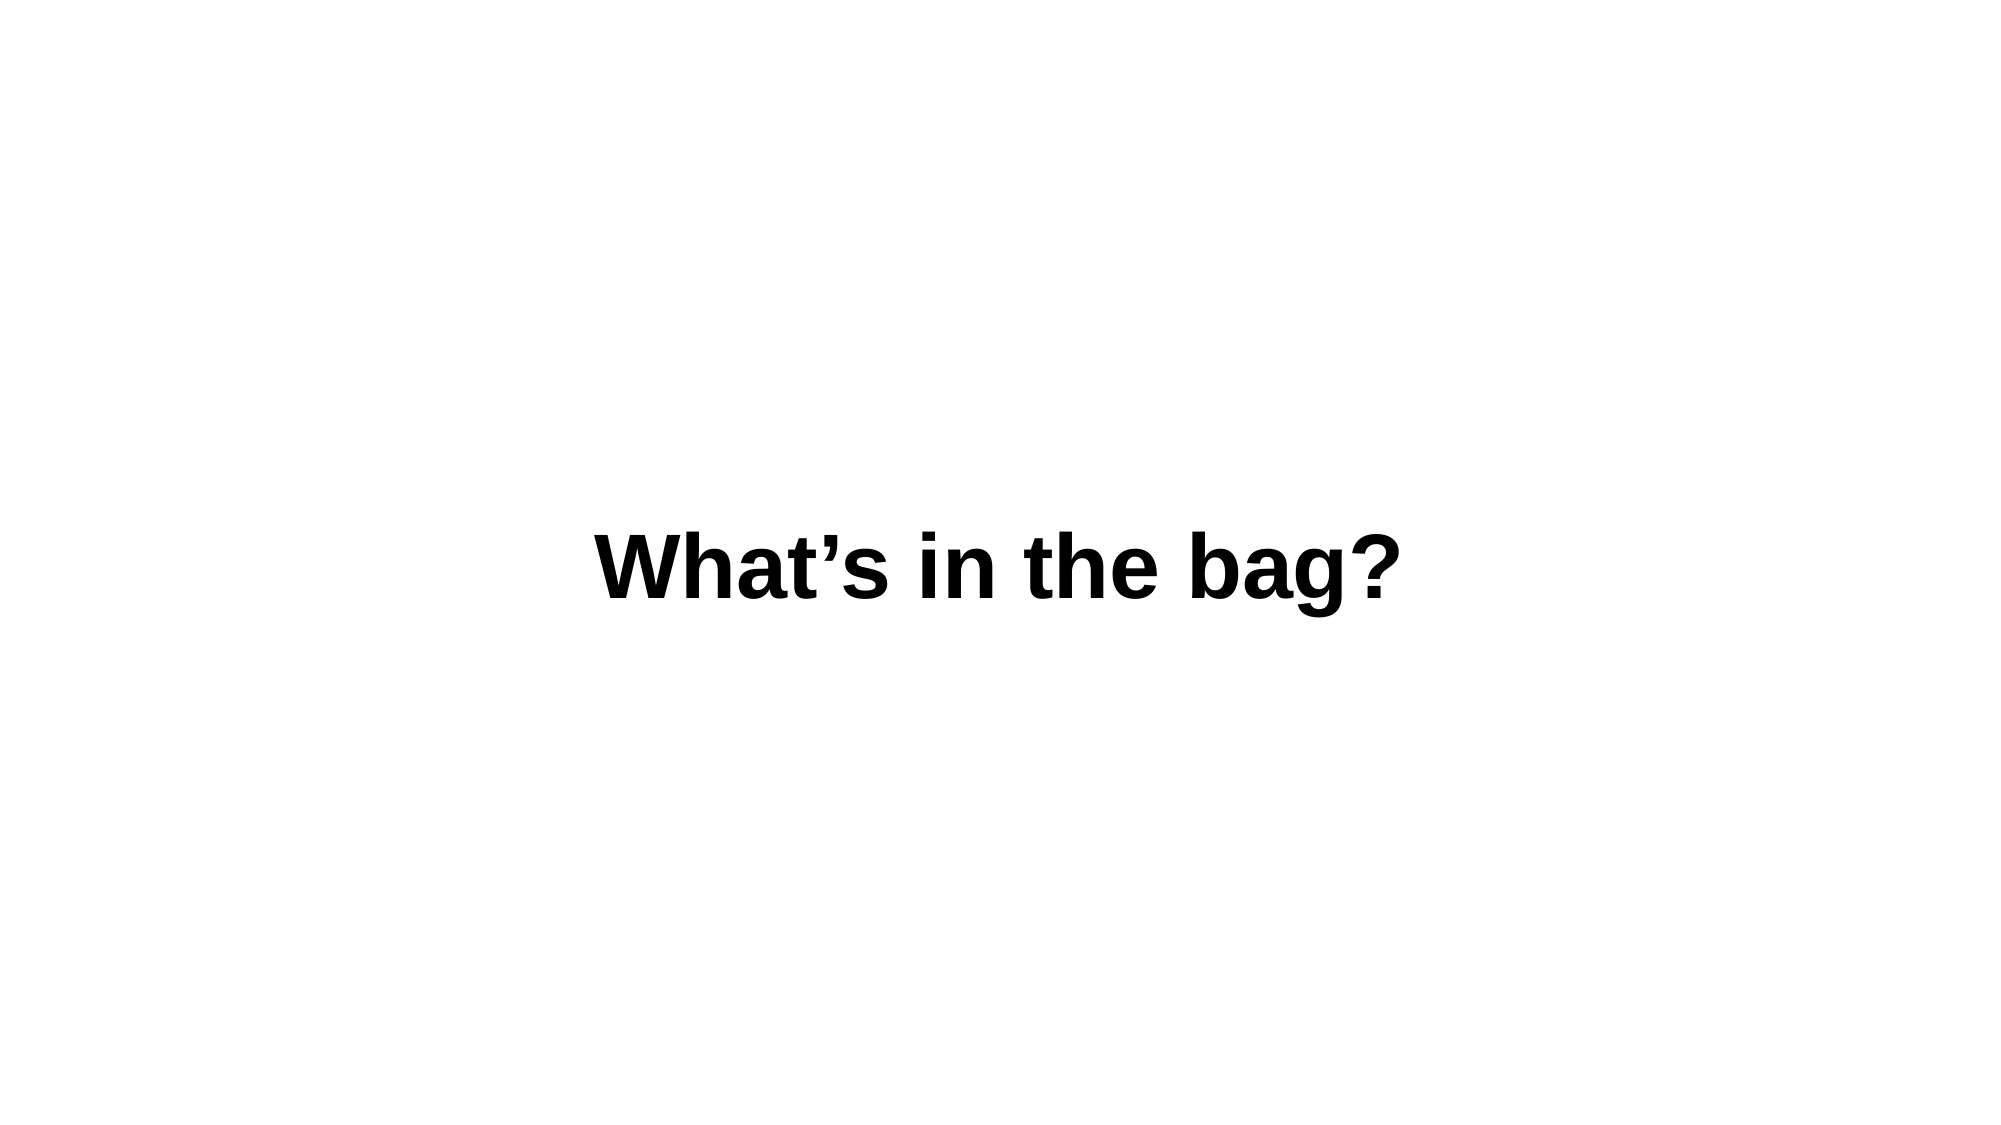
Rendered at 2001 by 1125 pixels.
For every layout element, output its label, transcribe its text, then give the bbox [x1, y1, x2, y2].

text_box What’s in the bag? [425, 499, 1575, 624]
